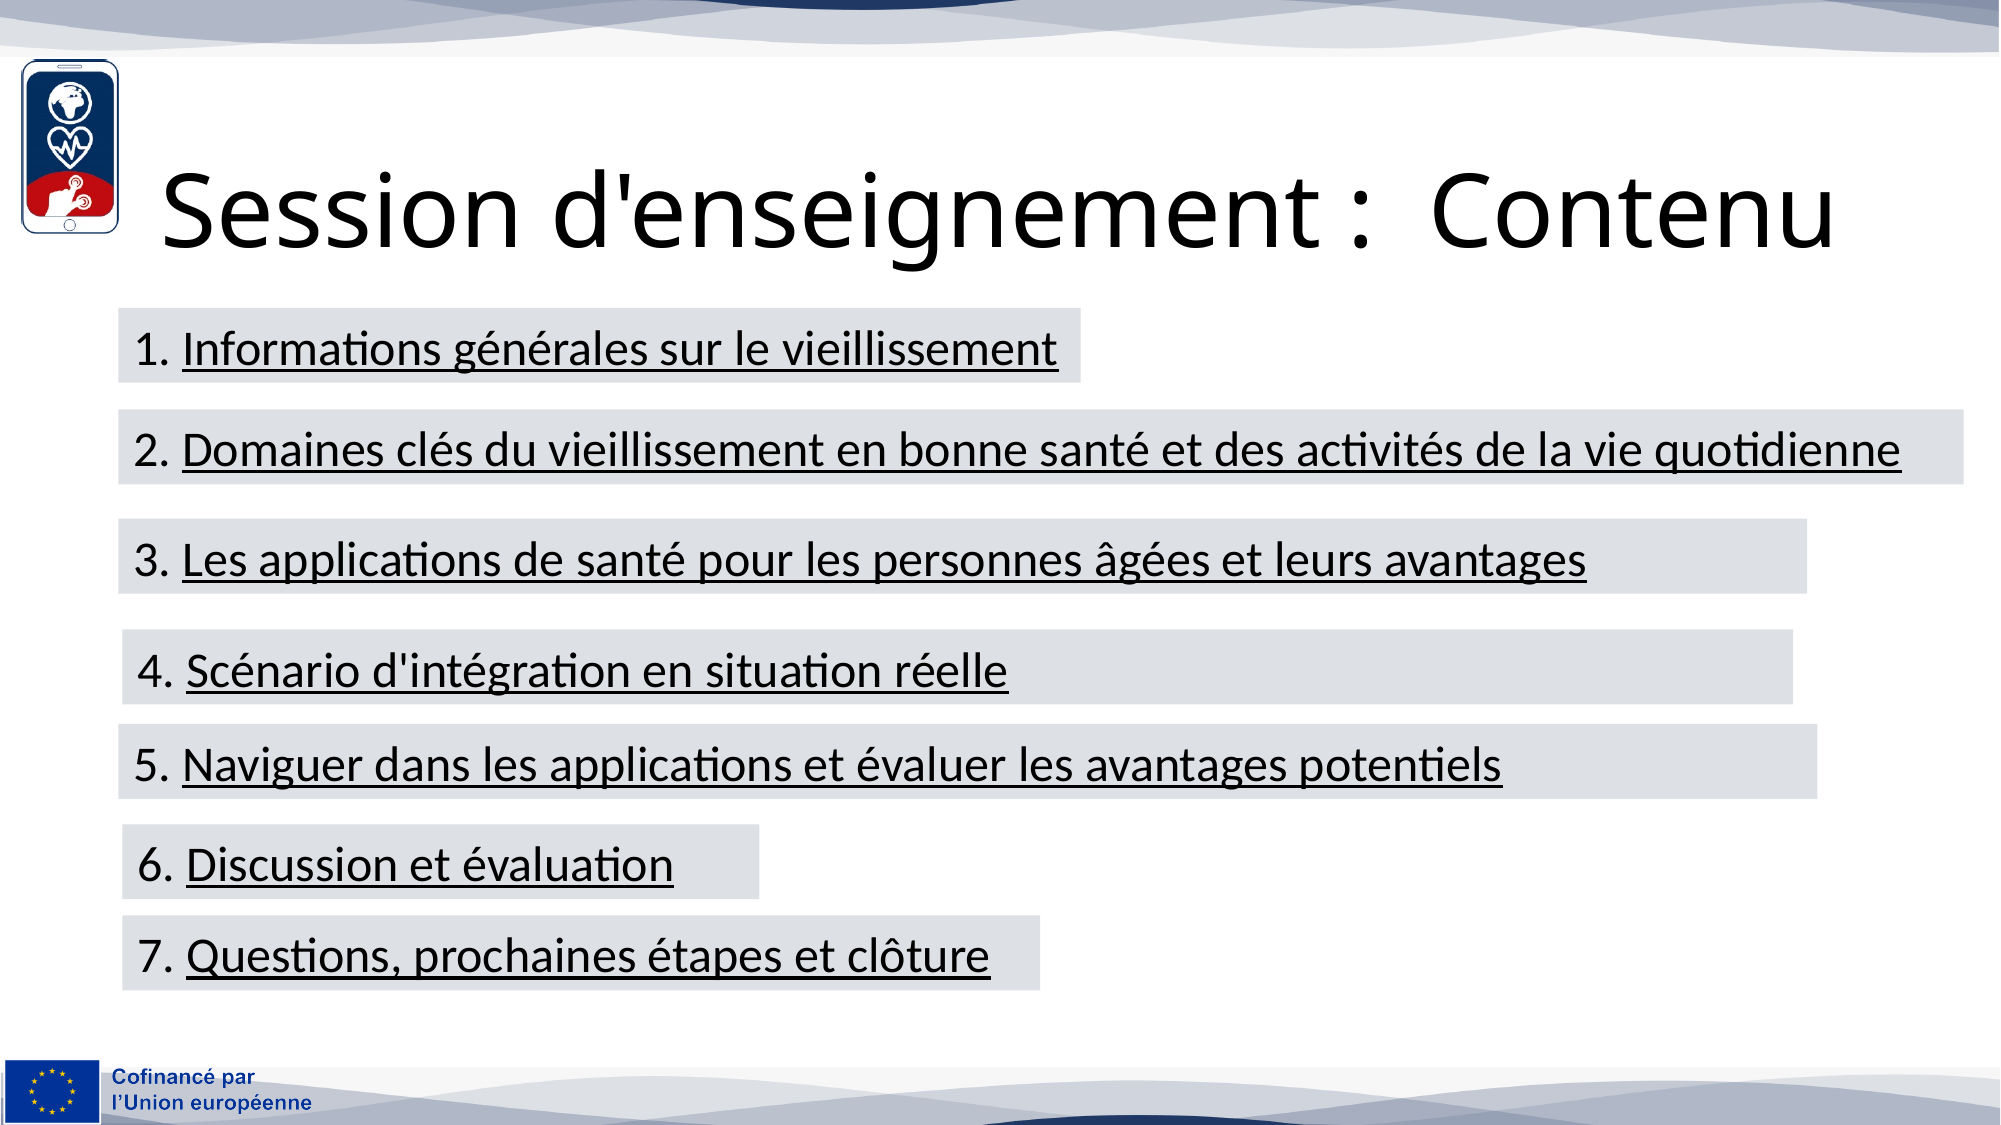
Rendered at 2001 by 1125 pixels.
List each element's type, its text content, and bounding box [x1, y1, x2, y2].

text_box 3. Les applications de santé pour les personnes âgées et leurs avantages [118, 518, 1808, 594]
picture [0, 1055, 2001, 1125]
picture [21, 59, 119, 234]
text_box 1. Informations générales sur le vieillissement [118, 307, 1081, 383]
title Session d'enseignement : Contenu [137, 68, 1863, 278]
picture [0, 0, 1999, 57]
text_box 4. Scénario d'intégration en situation réelle [122, 629, 1794, 705]
text_box 2. Domaines clés du vieillissement en bonne santé et des activités de la vie quotidienne [118, 409, 1964, 485]
text_box 7. Questions, prochaines étapes et clôture [122, 915, 1041, 991]
text_box 6. Discussion et évaluation [122, 824, 760, 900]
text_box 5. Naviguer dans les applications et évaluer les avantages potentiels [118, 723, 1818, 799]
